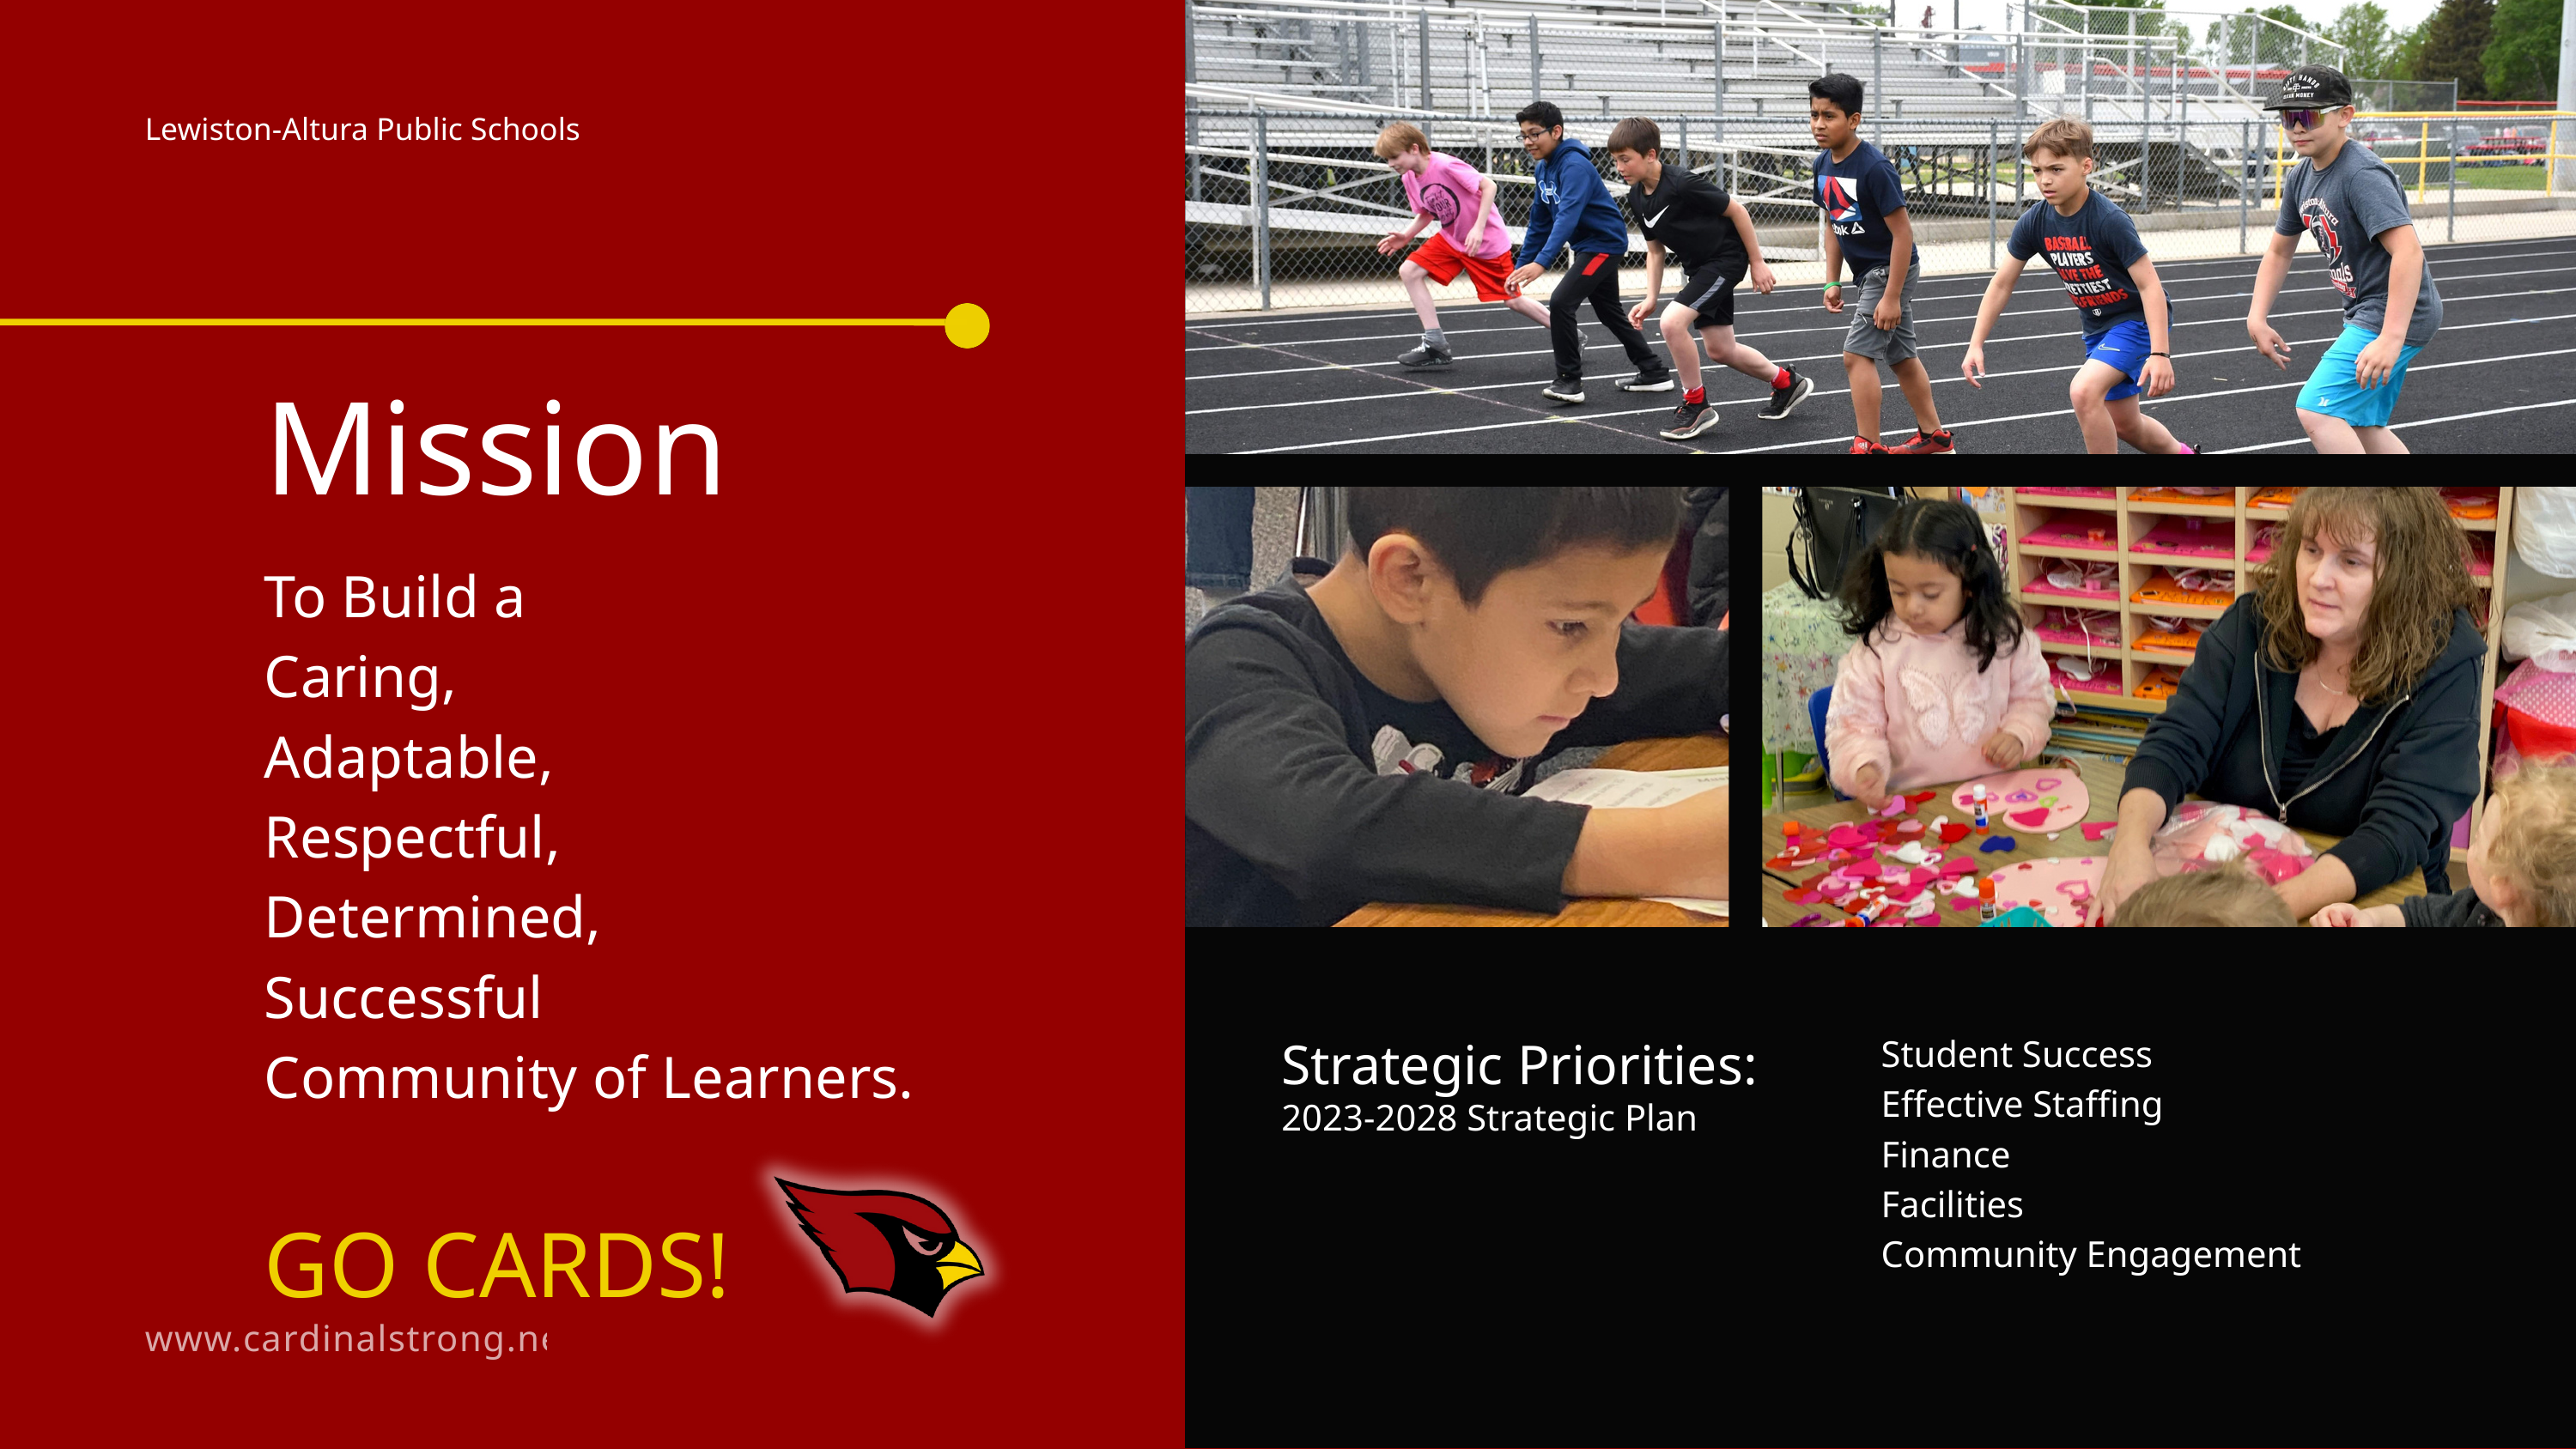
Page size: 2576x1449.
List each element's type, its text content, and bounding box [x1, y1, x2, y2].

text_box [1762, 486, 2576, 927]
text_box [1185, 486, 1729, 927]
text_box www.cardinalstrong.net [144, 1308, 666, 1360]
text_box Lewiston-Altura Public Schools [144, 103, 684, 147]
text_box [945, 303, 990, 349]
text_box To Build a Caring, Adaptable, Respectful, Determined, Successful Community of Learners. GO CARDS! [264, 549, 1004, 1315]
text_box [1185, 0, 2576, 455]
text_box [720, 1127, 1036, 1365]
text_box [1185, 462, 2576, 1449]
text_box Mission [264, 373, 1104, 522]
